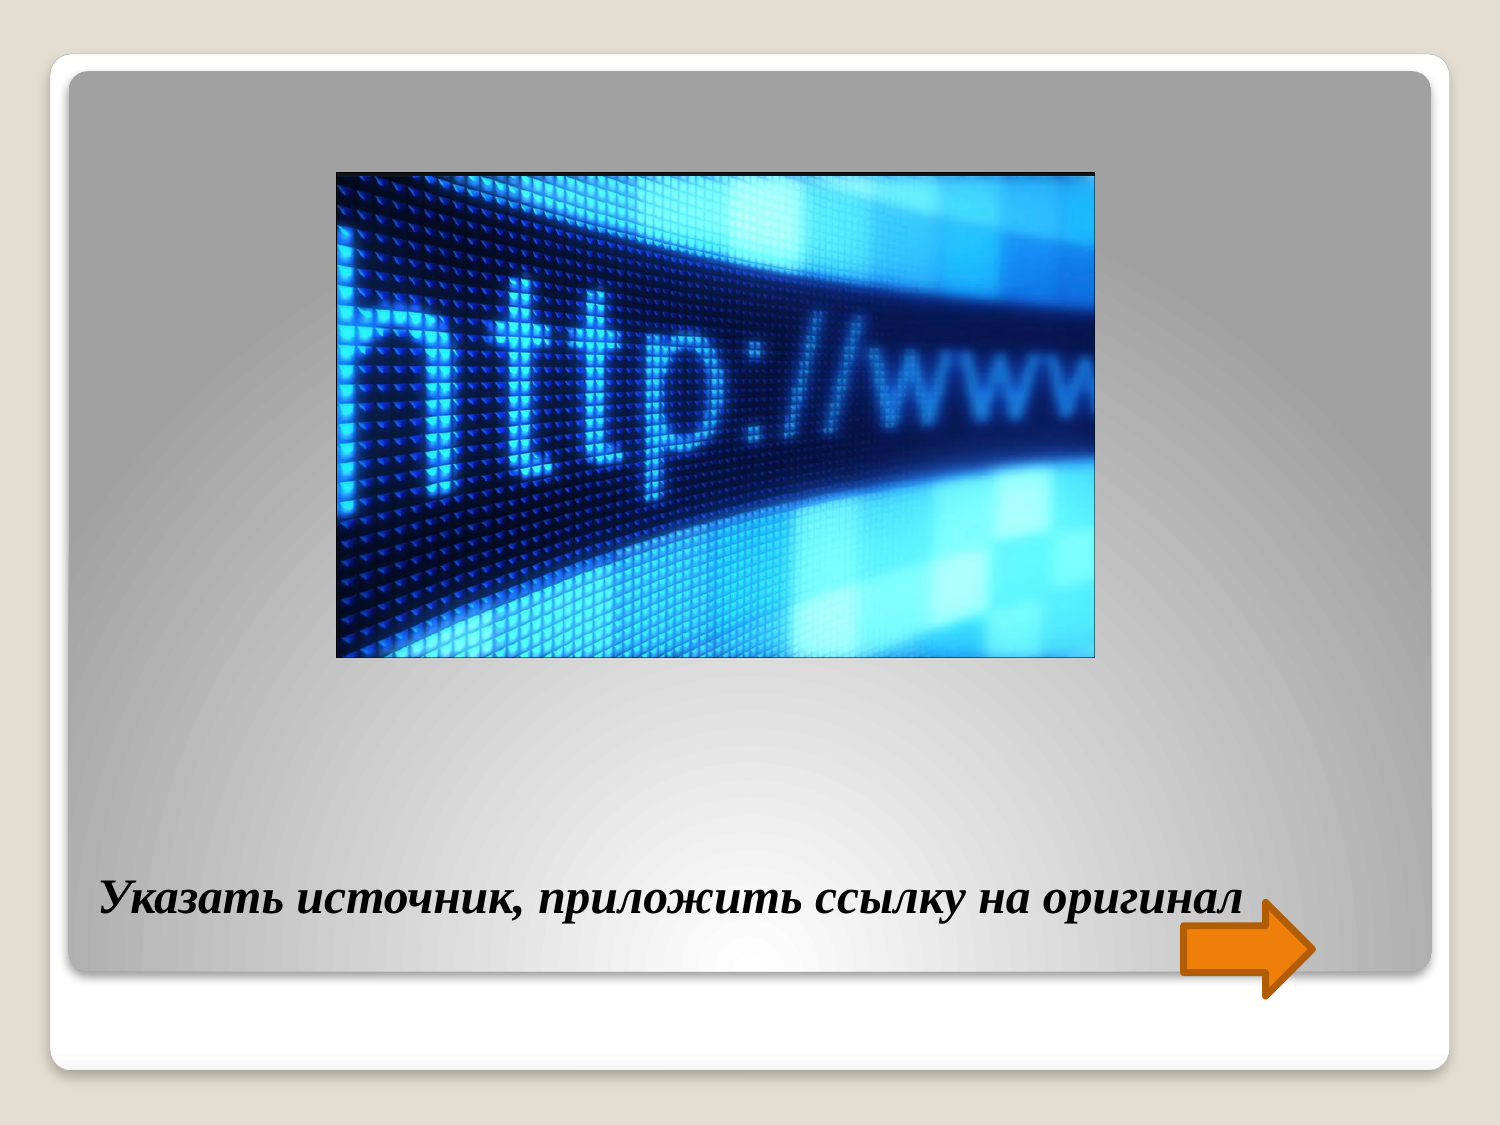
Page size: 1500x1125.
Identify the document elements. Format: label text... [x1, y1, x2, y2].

title Указать источник, приложить ссылку на оригинал [82, 817, 1425, 990]
picture [336, 172, 1096, 658]
text_box [1180, 898, 1316, 1000]
